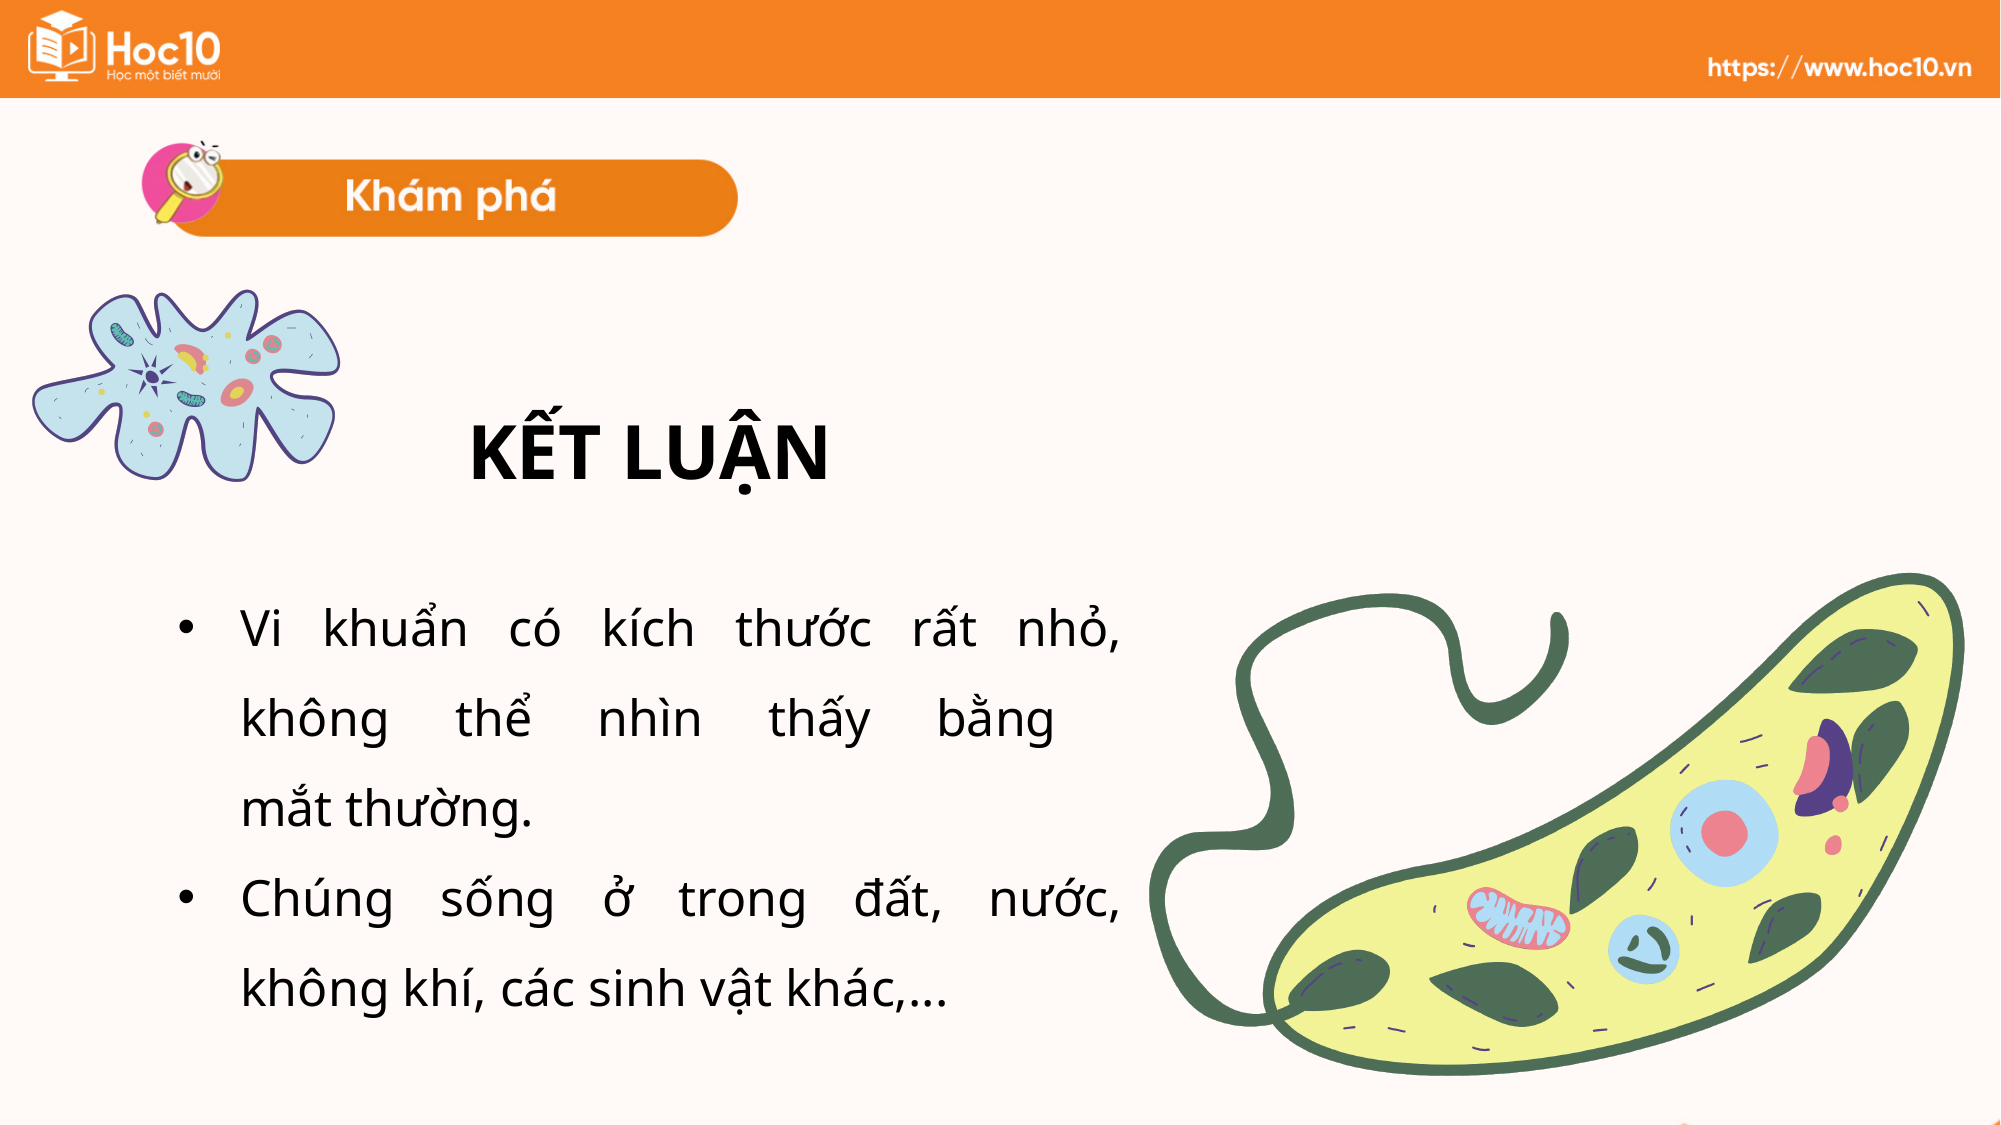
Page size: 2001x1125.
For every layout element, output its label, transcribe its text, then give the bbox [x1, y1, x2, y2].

text_box KẾT LUẬN [387, 349, 913, 551]
text_box [1141, 562, 2000, 1076]
text_box [24, 287, 351, 482]
picture [0, 0, 2001, 1125]
text_box Vi khuẩn có kích thước rất nhỏ, không thể nhìn thấy bằng mắt thường. Chúng sống ở trong đất, nước, không khí, các sinh vật khác,... [162, 558, 1137, 1024]
